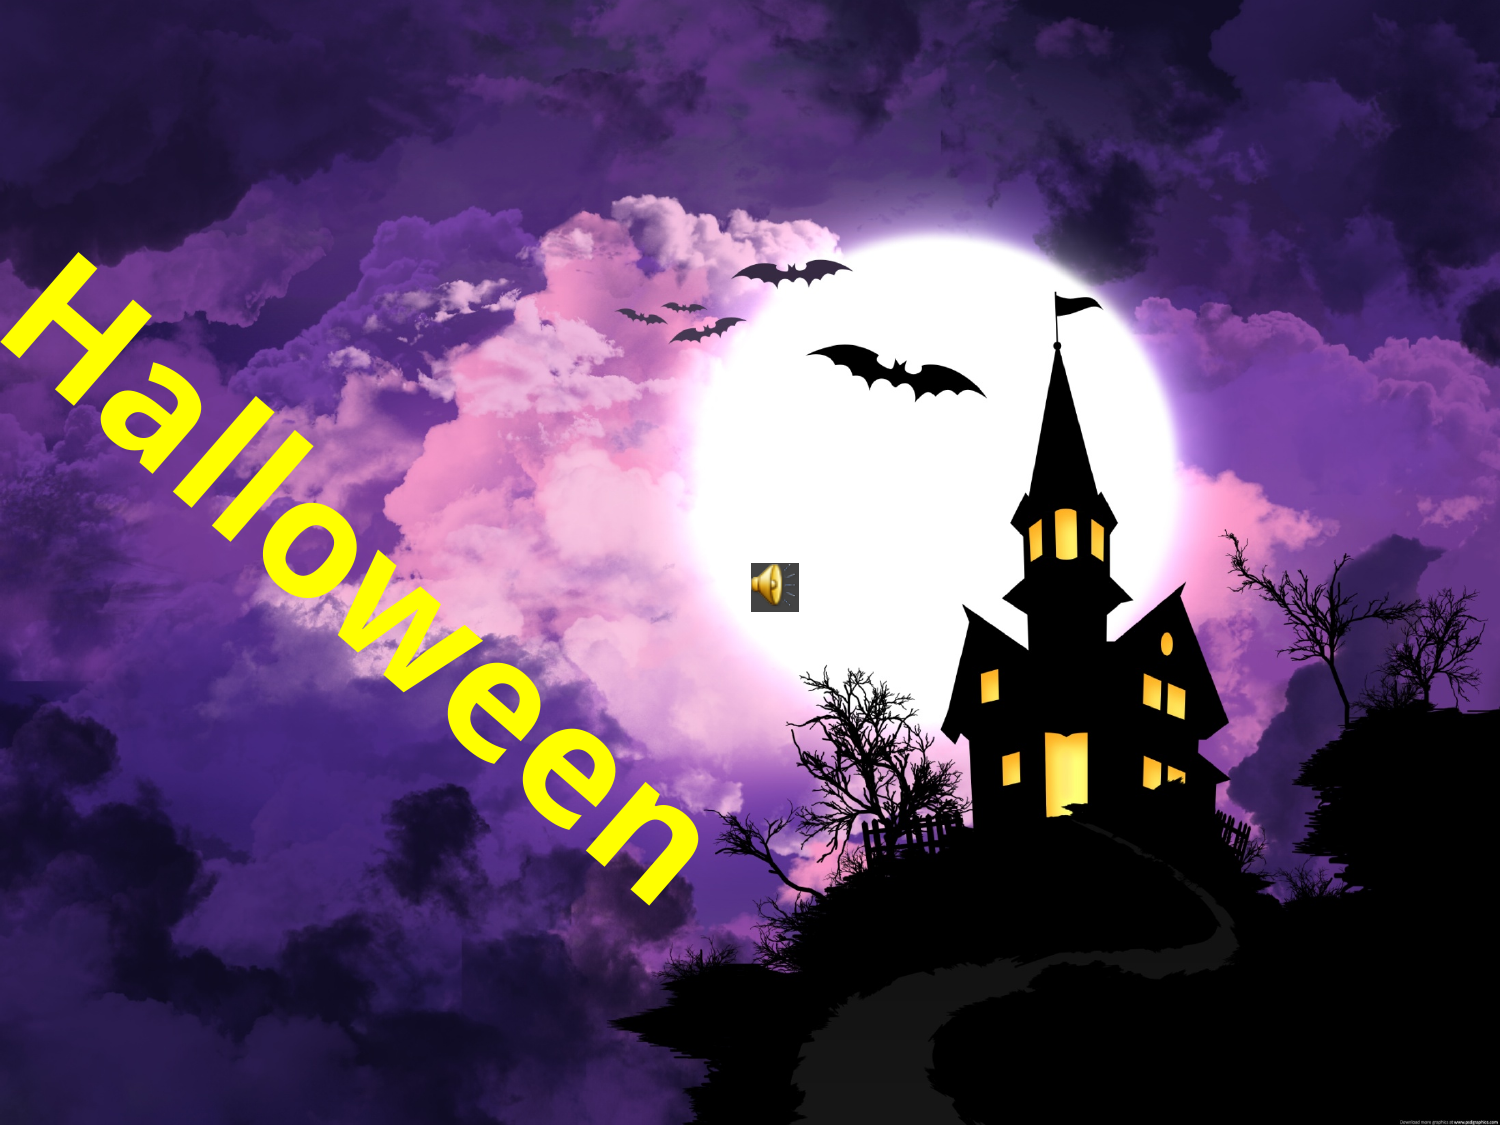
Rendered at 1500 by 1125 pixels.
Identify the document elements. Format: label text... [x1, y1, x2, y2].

text_box Halloween [0, 190, 785, 956]
picture [0, 0, 1500, 1125]
